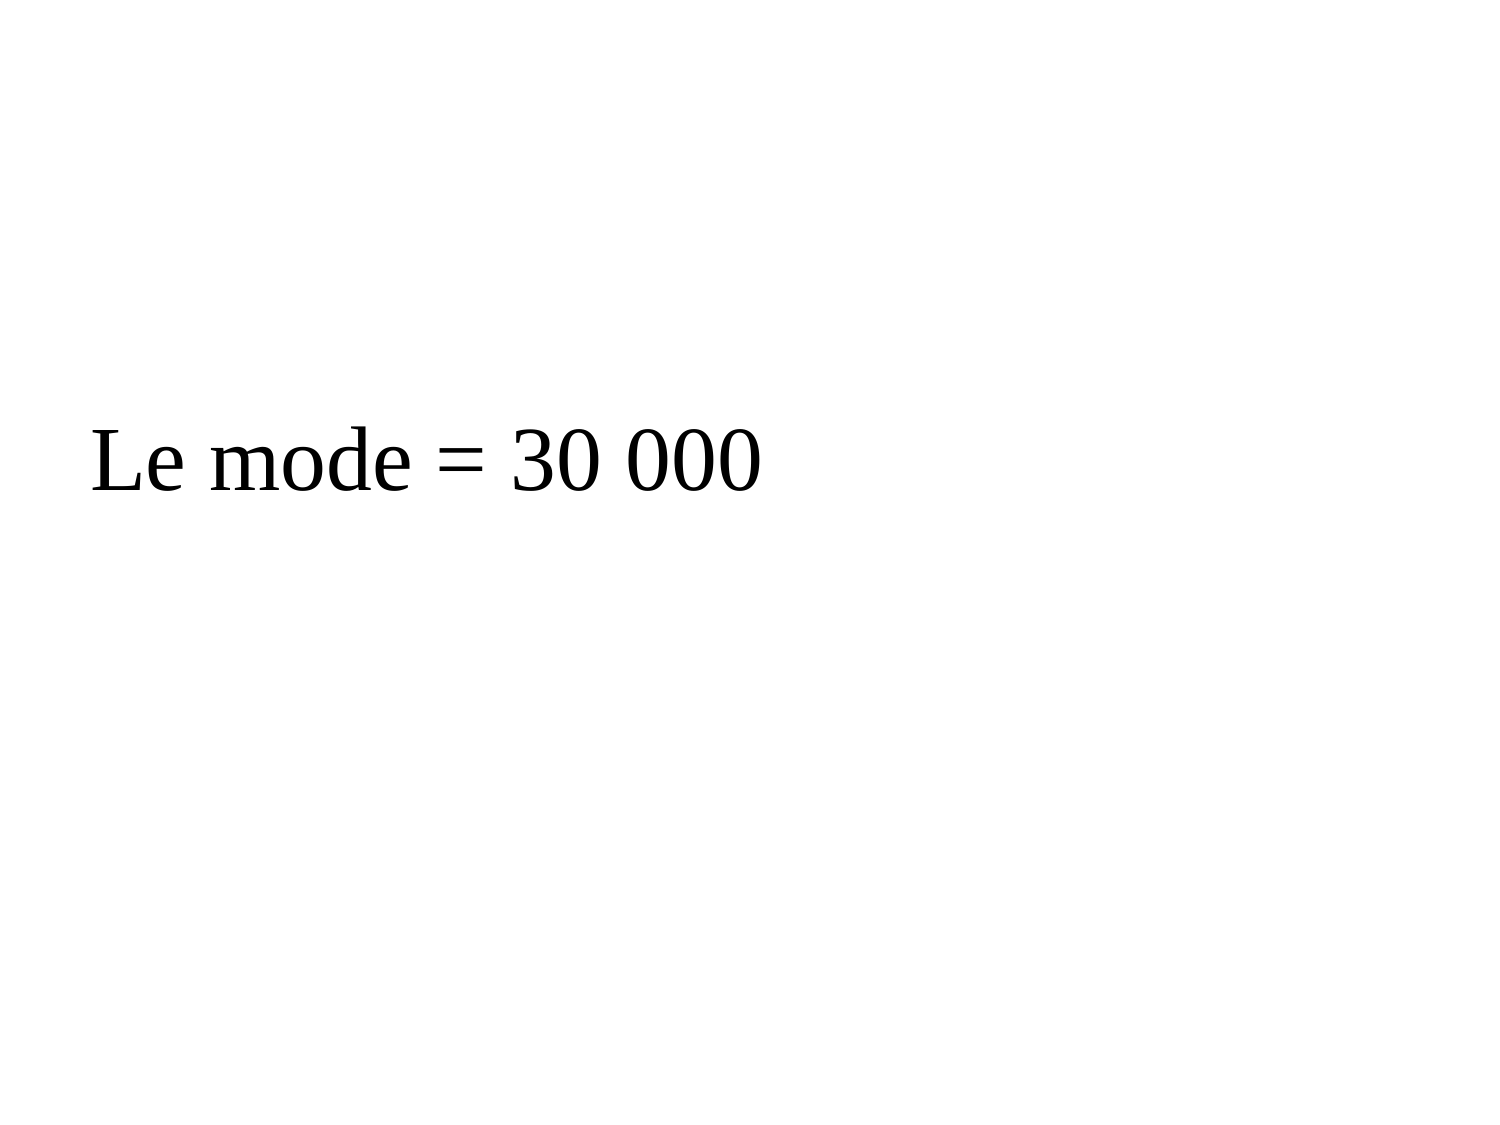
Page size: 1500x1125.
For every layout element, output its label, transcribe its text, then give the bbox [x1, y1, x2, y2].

list Le mode = 30 000 [75, 262, 1425, 1005]
